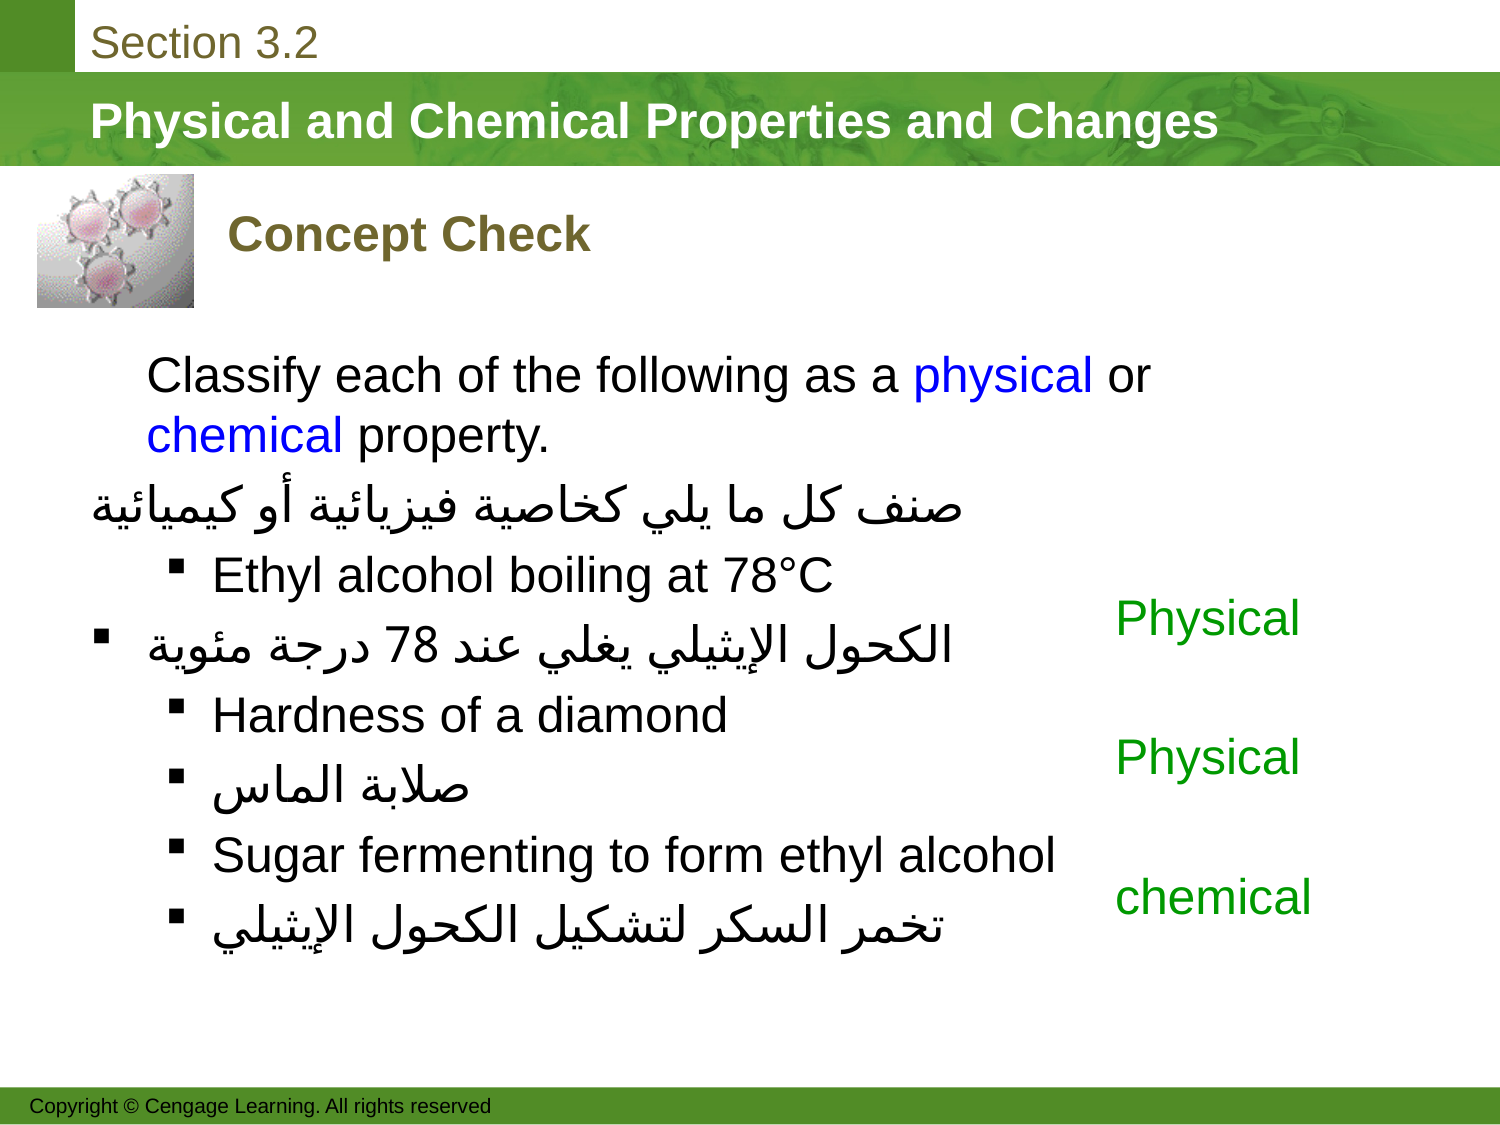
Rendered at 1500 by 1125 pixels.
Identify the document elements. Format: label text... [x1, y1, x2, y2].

picture [37, 174, 194, 309]
list Classify each of the following as a physical or chemical property. صنف كل ما يلي كخاصية فيزيائية أو كيميائية Ethyl alcohol boiling at 78°C الكحول الإيثيلي يغلي عند 78 درجة مئوية Hardness of a diamond صلابة الماس Sugar fermenting to form ethyl alcohol تخمر السكر لتشكيل الكحول الإيثيلي [75, 334, 1325, 1025]
picture [0, 72, 1500, 166]
footer Copyright © Cengage Learning. All rights reserved [14, 1085, 977, 1124]
title Concept Check [212, 187, 1425, 275]
list Physical Physical chemical [1100, 577, 1400, 944]
